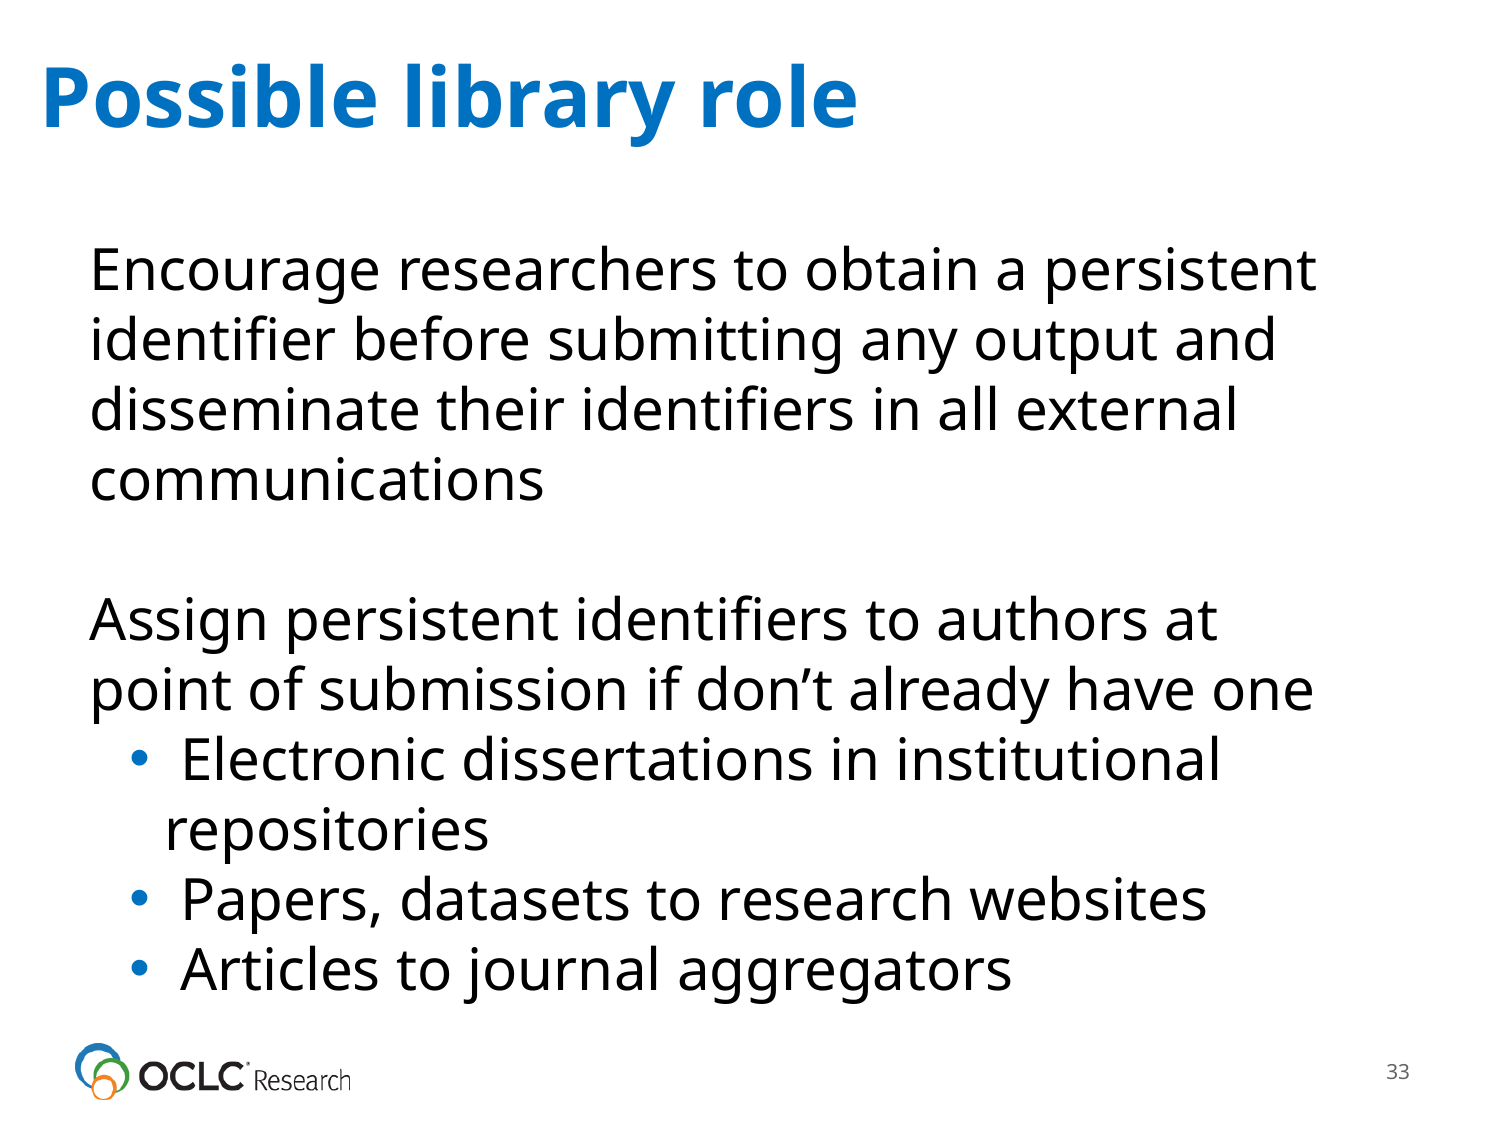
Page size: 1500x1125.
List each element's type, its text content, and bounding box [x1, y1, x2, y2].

text_box Encourage researchers to obtain a persistent identifier before submitting any output and disseminate their identifiers in all external communications Assign persistent identifiers to authors at point of submission if don’t already have one Electronic dissertations in institutional repositories Papers, datasets to research websites Articles to journal aggregators [74, 224, 1338, 1060]
picture [75, 1060, 350, 1100]
slide_number 33 [1074, 1042, 1425, 1103]
title Possible library role [24, 0, 1413, 188]
